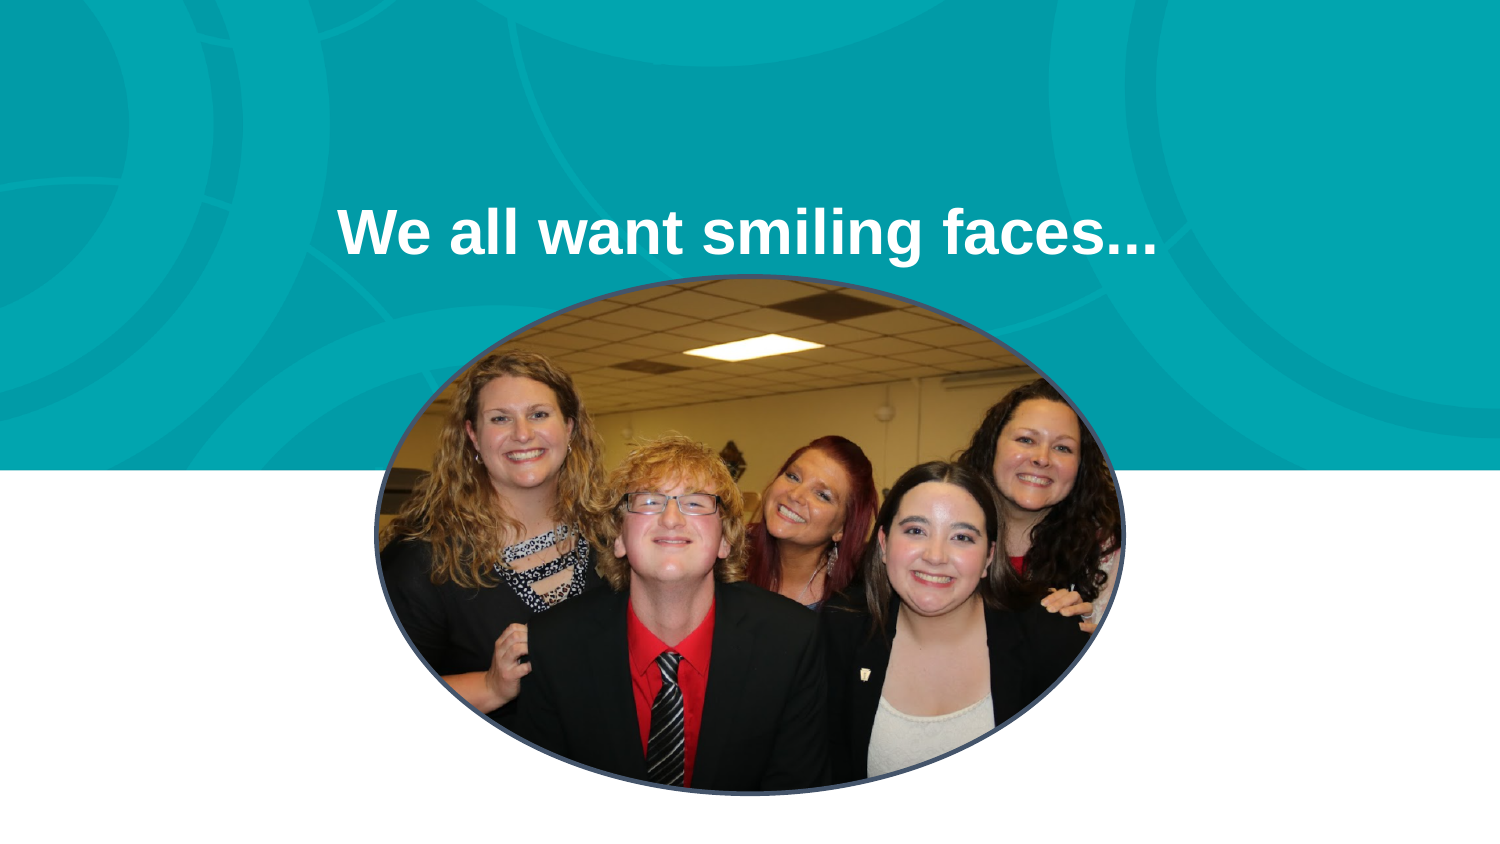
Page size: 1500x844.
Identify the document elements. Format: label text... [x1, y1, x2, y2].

picture [0, 0, 1500, 844]
title We all want smiling faces... [36, 191, 1461, 277]
